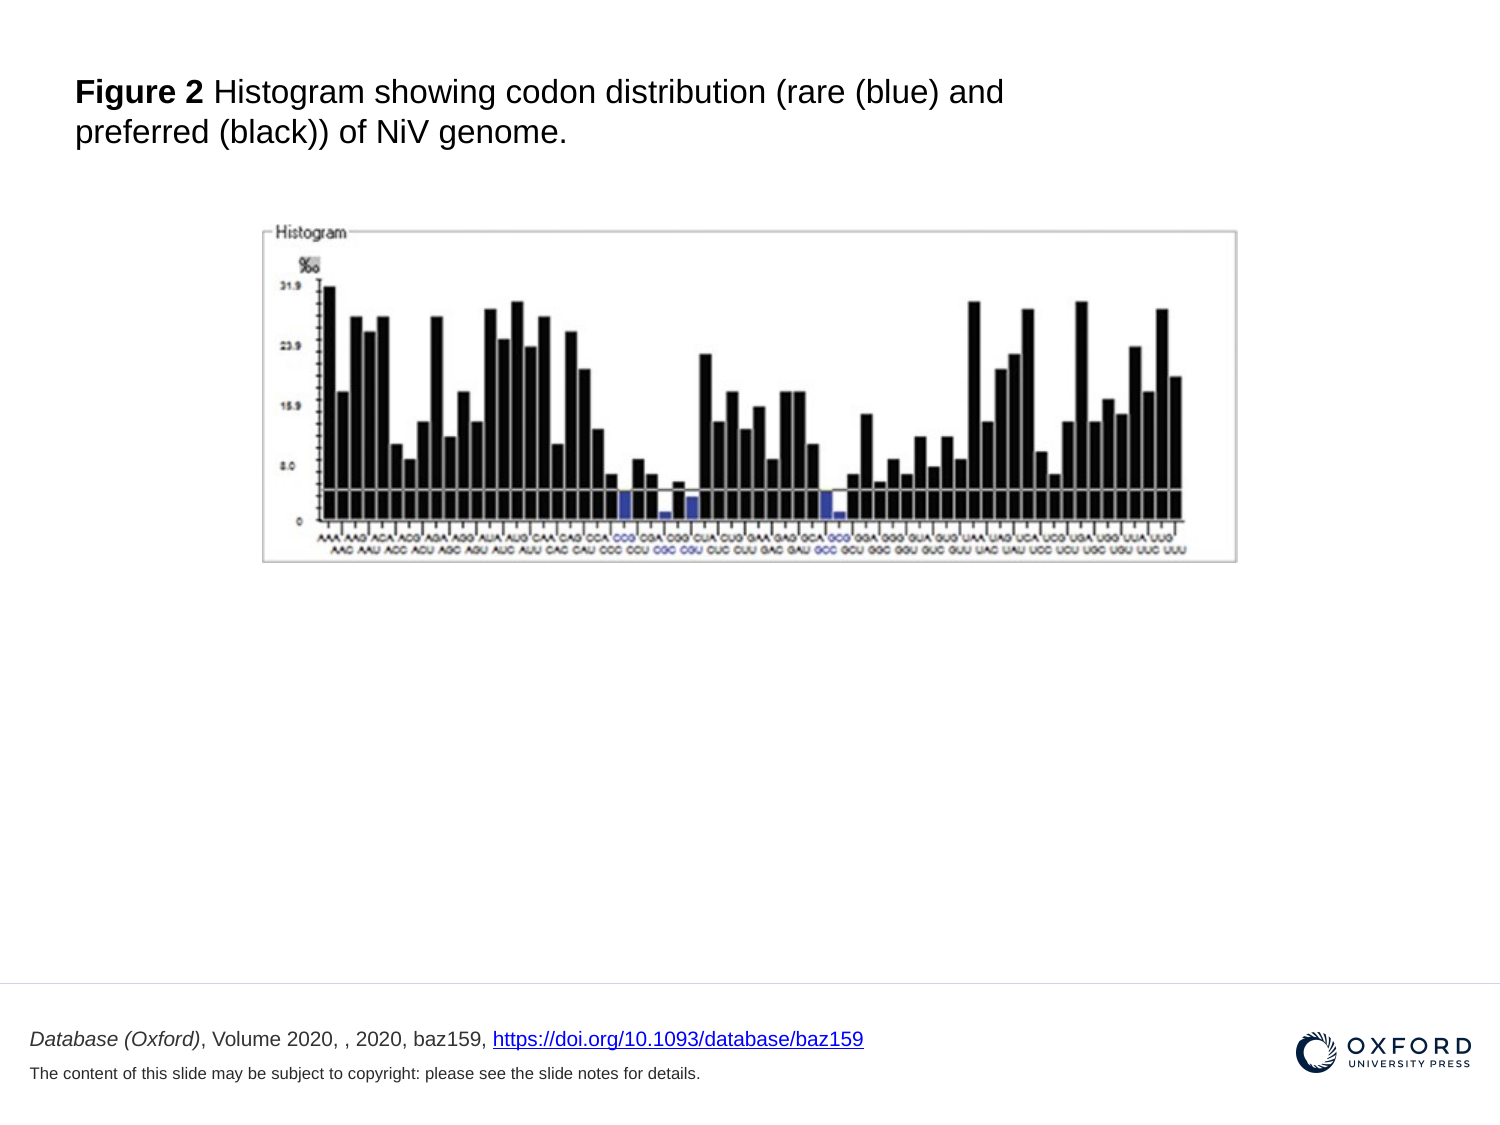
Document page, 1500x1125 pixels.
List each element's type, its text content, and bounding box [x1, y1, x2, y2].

picture [1296, 1032, 1471, 1073]
picture [262, 224, 1238, 563]
footer Database (Oxford), Volume 2020, , 2020, baz159, https://doi.org/10.1093/database/baz159 The content of this slide may be subject to copyright: please see the slide notes for details. [0, 983, 1260, 1125]
title Figure 2 Histogram showing codon distribution (rare (blue) and preferred (black)) of NiV genome. [75, 69, 1078, 171]
